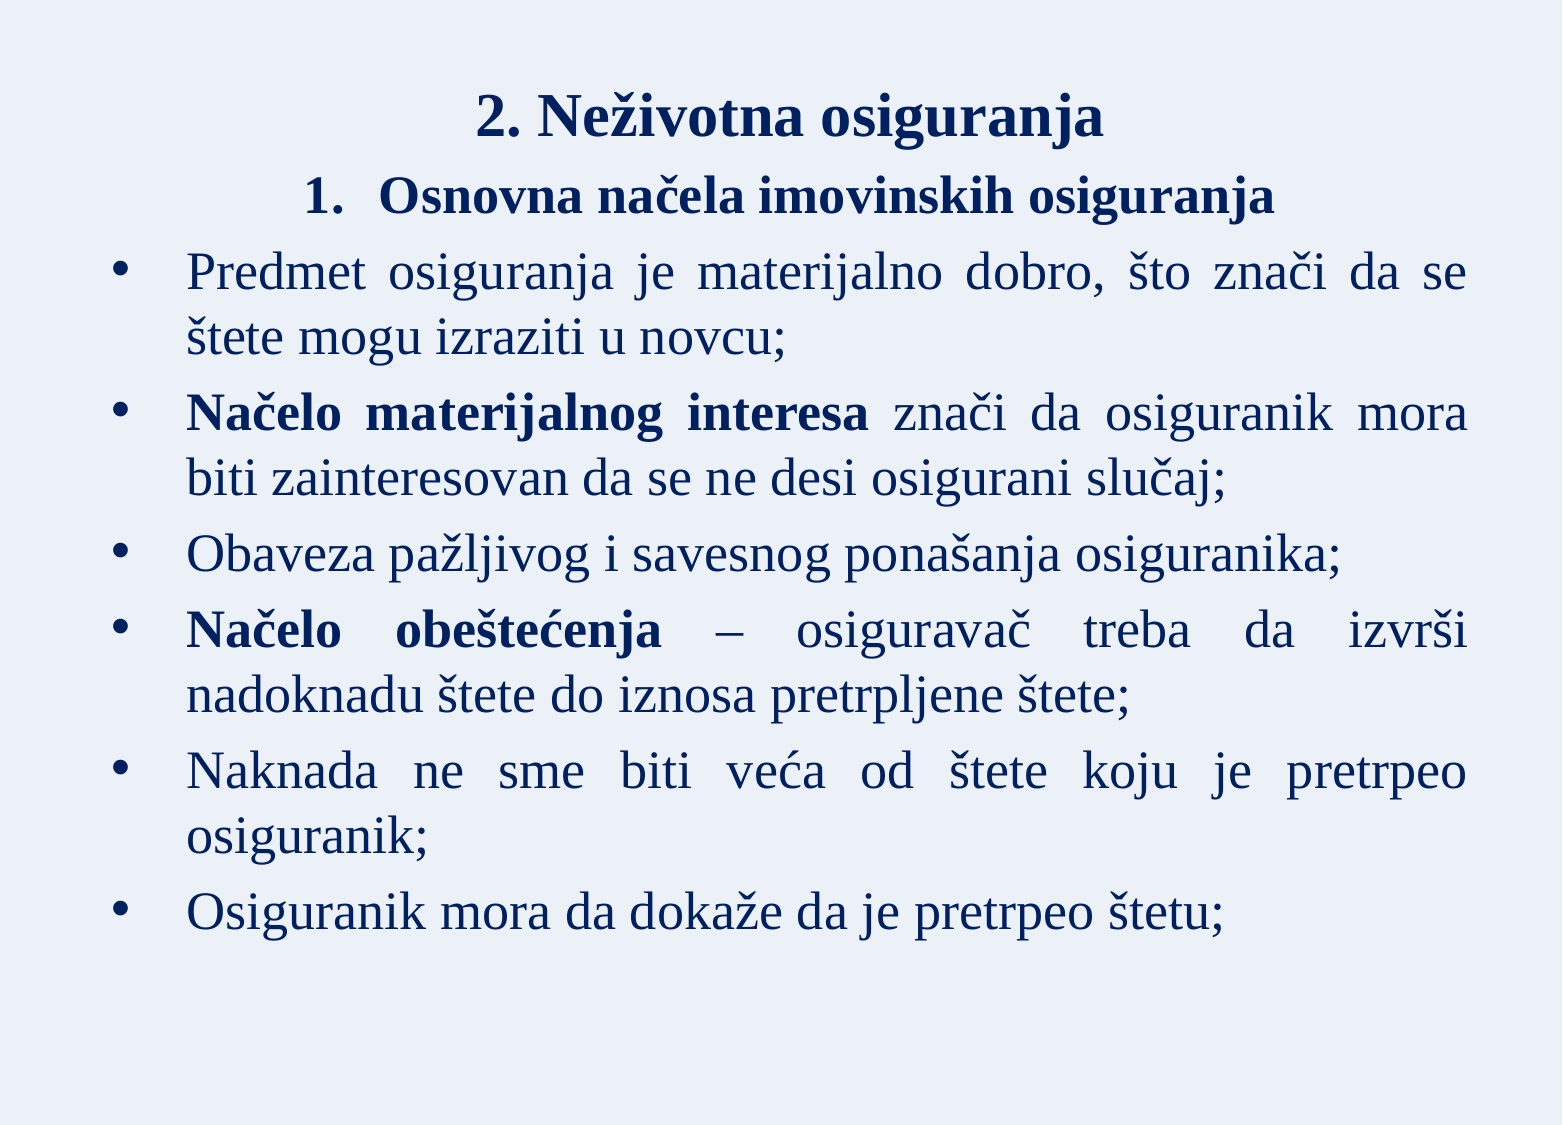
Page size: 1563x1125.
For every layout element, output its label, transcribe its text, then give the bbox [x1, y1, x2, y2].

list 2. Neživotna osiguranja Osnovna načela imovinskih osiguranja Predmet osiguranja je materijalno dobro, što znači da se štete mogu izraziti u novcu; Načelo materijalnog interesa znači da osiguranik mora biti zainteresovan da se ne desi osigurani slučaj; Obaveza pažljivog i savesnog ponašanja osiguranika; Načelo obeštećenja – osiguravač treba da izvrši nadoknadu štete do iznosa pretrpljene štete; Naknada ne sme biti veća od štete koju je pretrpeo osiguranik; Osiguranik mora da dokaže da je pretrpeo štetu; [78, 66, 1485, 986]
